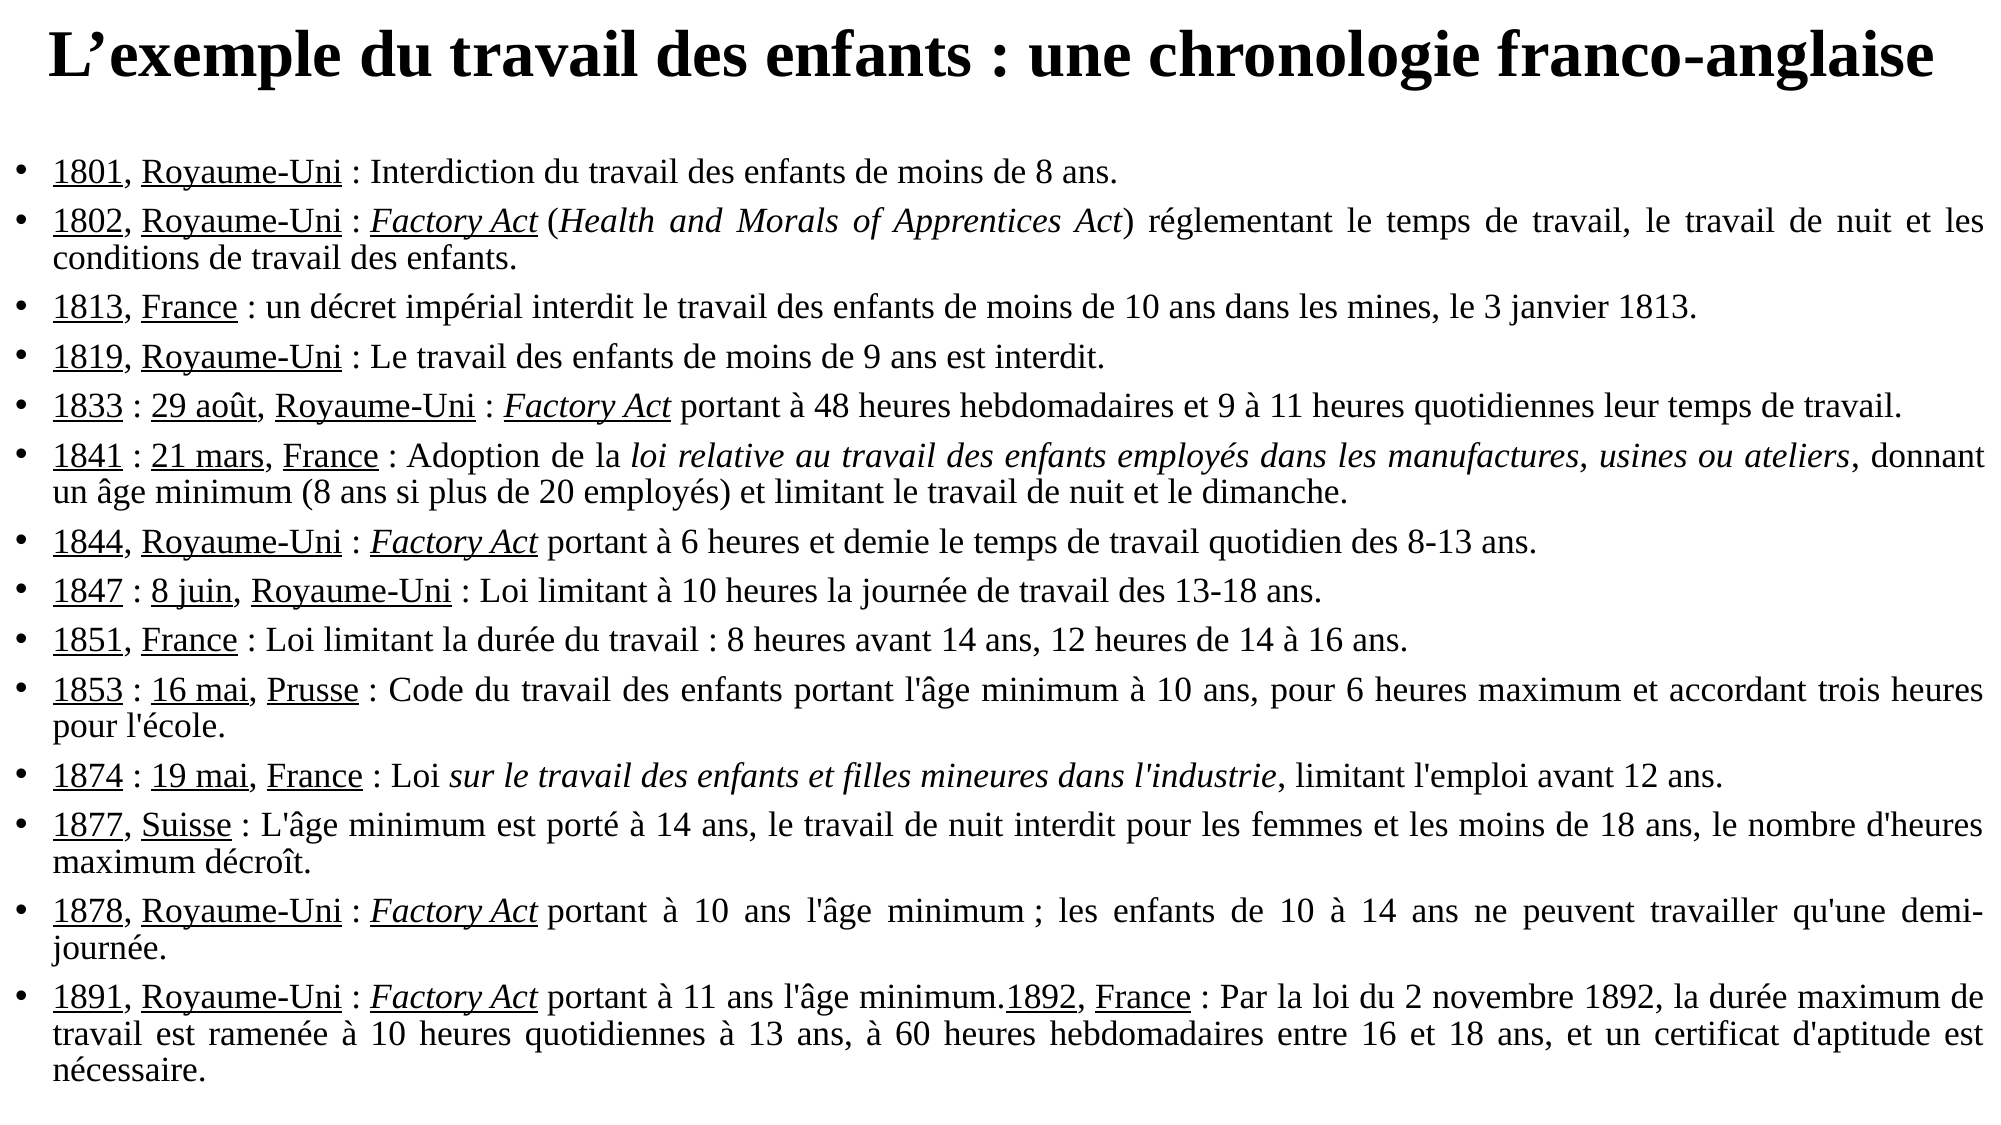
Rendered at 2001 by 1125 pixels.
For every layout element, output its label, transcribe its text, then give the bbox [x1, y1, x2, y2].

title L’exemple du travail des enfants : une chronologie franco-anglaise [0, 0, 1988, 111]
list 1801, Royaume-Uni : Interdiction du travail des enfants de moins de 8 ans. 1802, Royaume-Uni : Factory Act (Health and Morals of Apprentices Act) réglementant le temps de travail, le travail de nuit et les conditions de travail des enfants. 1813, France : un décret impérial interdit le travail des enfants de moins de 10 ans dans les mines, le 3 janvier 1813. 1819, Royaume-Uni : Le travail des enfants de moins de 9 ans est interdit. 1833 : 29 août, Royaume-Uni : Factory Act portant à 48 heures hebdomadaires et 9 à 11 heures quotidiennes leur temps de travail. 1841 : 21 mars, France : Adoption de la loi relative au travail des enfants employés dans les manufactures, usines ou ateliers, donnant un âge minimum (8 ans si plus de 20 employés) et limitant le travail de nuit et le dimanche. 1844, Royaume-Uni : Factory Act portant à 6 heures et demie le temps de travail quotidien des 8-13 ans. 1847 : 8 juin, Royaume-Uni : Loi limitant à 10 heures la journée de travail des 13-18 ans. 1851, France : Loi limitant la durée du travail : 8 heures avant 14 ans, 12 heures de 14 à 16 ans. 1853 : 16 mai, Prusse : Code du travail des enfants portant l'âge minimum à 10 ans, pour 6 heures maximum et accordant trois heures pour l'école. 1874 : 19 mai, France : Loi sur le travail des enfants et filles mineures dans l'industrie, limitant l'emploi avant 12 ans. 1877, Suisse : L'âge minimum est porté à 14 ans, le travail de nuit interdit pour les femmes et les moins de 18 ans, le nombre d'heures maximum décroît. 1878, Royaume-Uni : Factory Act portant à 10 ans l'âge minimum ; les enfants de 10 à 14 ans ne peuvent travailler qu'une demi-journée. 1891, Royaume-Uni : Factory Act portant à 11 ans l'âge minimum.1892, France : Par la loi du 2 novembre 1892, la durée maximum de travail est ramenée à 10 heures quotidiennes à 13 ans, à 60 heures hebdomadaires entre 16 et 18 ans, et un certificat d'aptitude est nécessaire. [0, 146, 2000, 1125]
